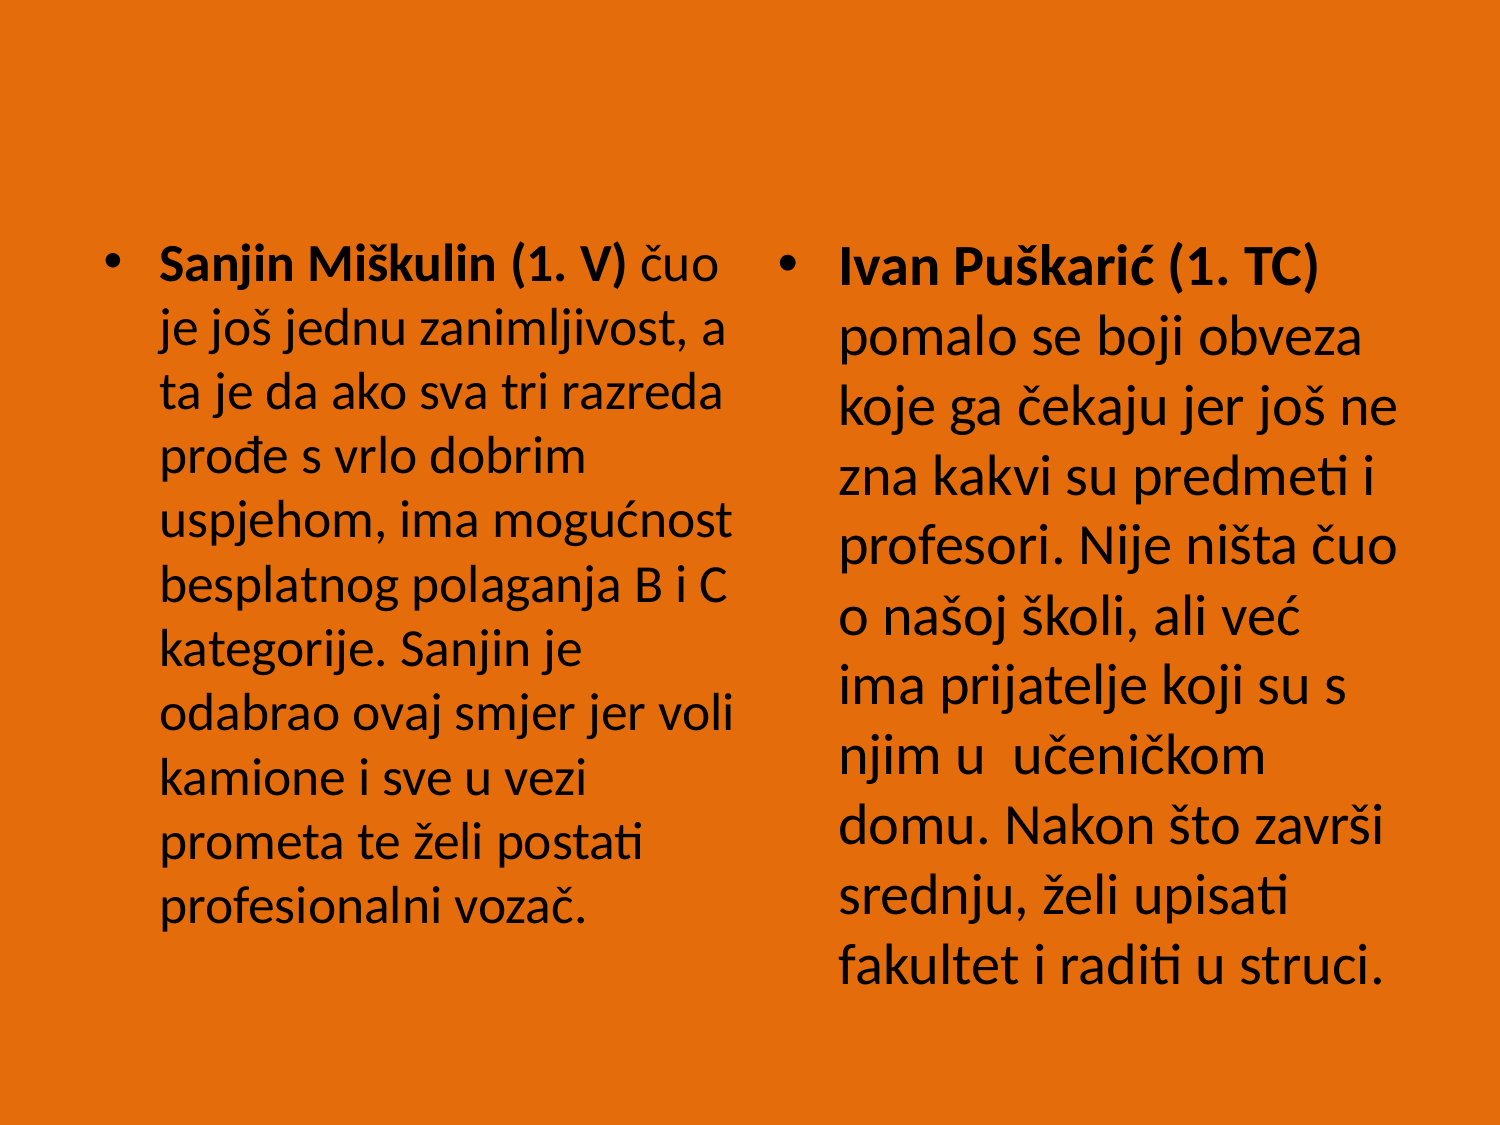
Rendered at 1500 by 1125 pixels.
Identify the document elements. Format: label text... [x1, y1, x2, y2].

list Sanjin Miškulin (1. V) čuo je još jednu zanimljivost, a ta je da ako sva tri razreda prođe s vrlo dobrim uspjehom, ima mogućnost besplatnog polaganja B i C kategorije. Sanjin je odabrao ovaj smjer jer voli kamione i sve u vezi prometa te želi postati profesionalni vozač. [88, 219, 751, 1005]
list Ivan Puškarić (1. TC) pomalo se boji obveza koje ga čekaju jer još ne zna kakvi su predmeti i profesori. Nije ništa čuo o našoj školi, ali već ima prijatelje koji su s njim u učeničkom domu. Nakon što završi srednju, želi upisati fakultet i raditi u struci. [762, 219, 1425, 1005]
